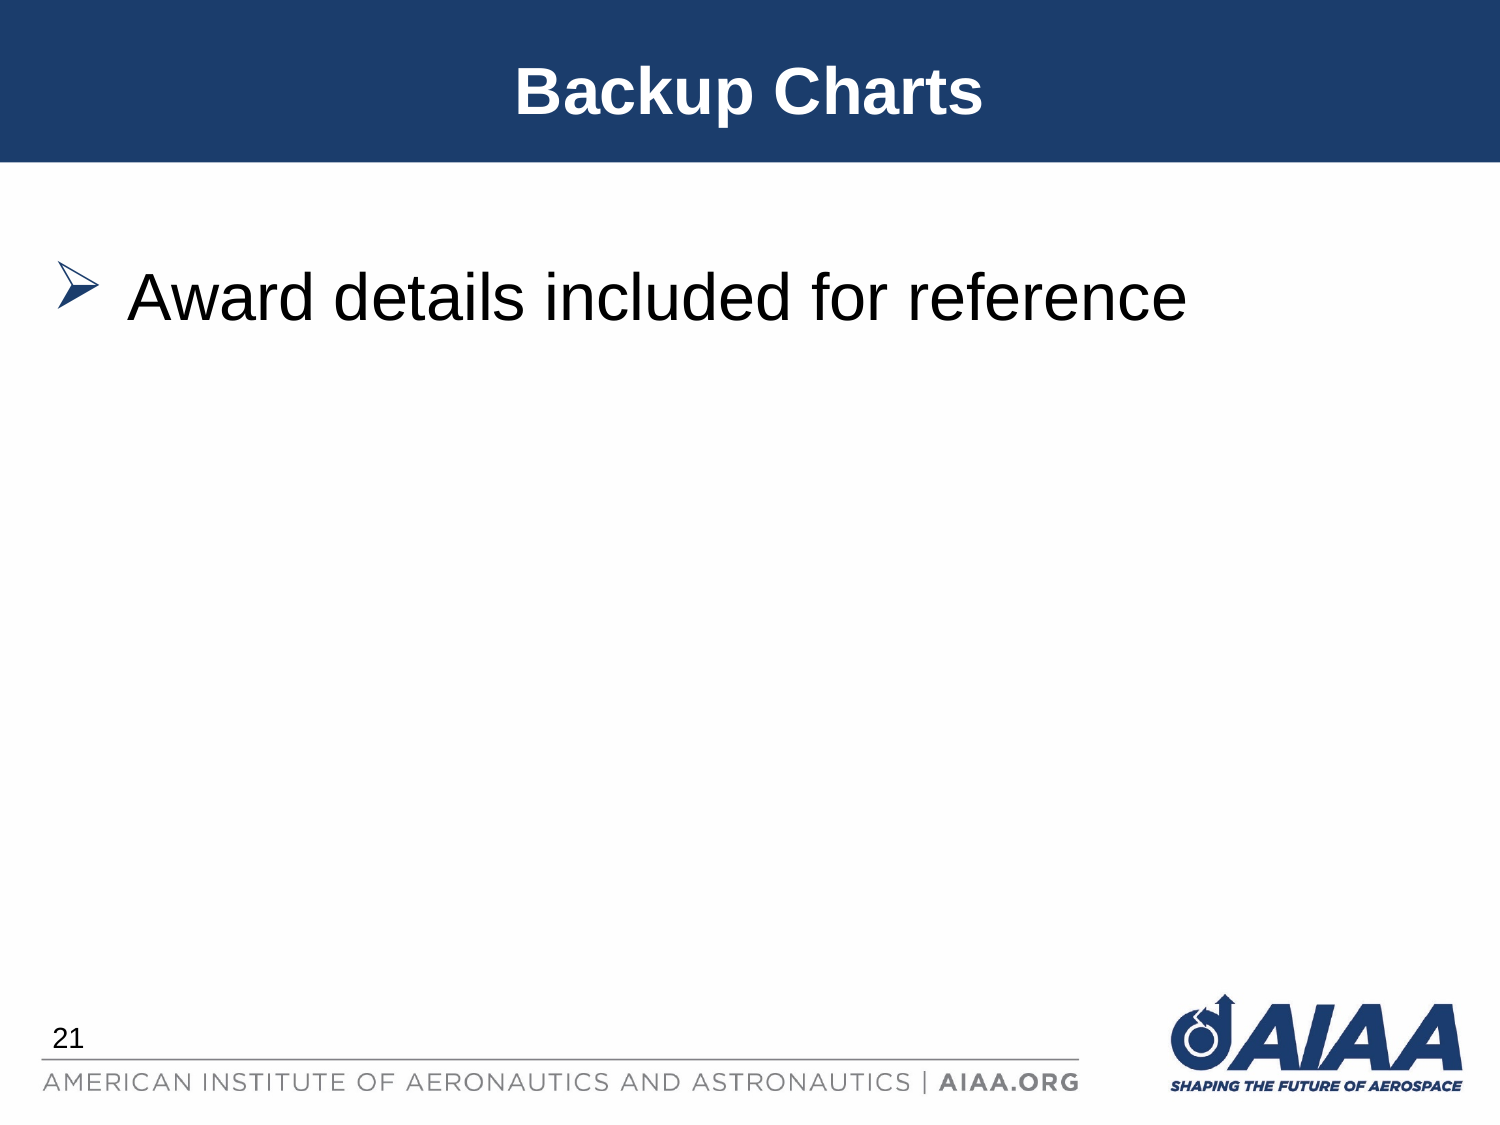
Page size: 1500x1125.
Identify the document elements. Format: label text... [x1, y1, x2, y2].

slide_number 21 [37, 1012, 188, 1050]
list Award details included for reference [37, 245, 1464, 982]
title Backup Charts [37, 31, 1463, 145]
picture [0, 163, 1500, 1125]
